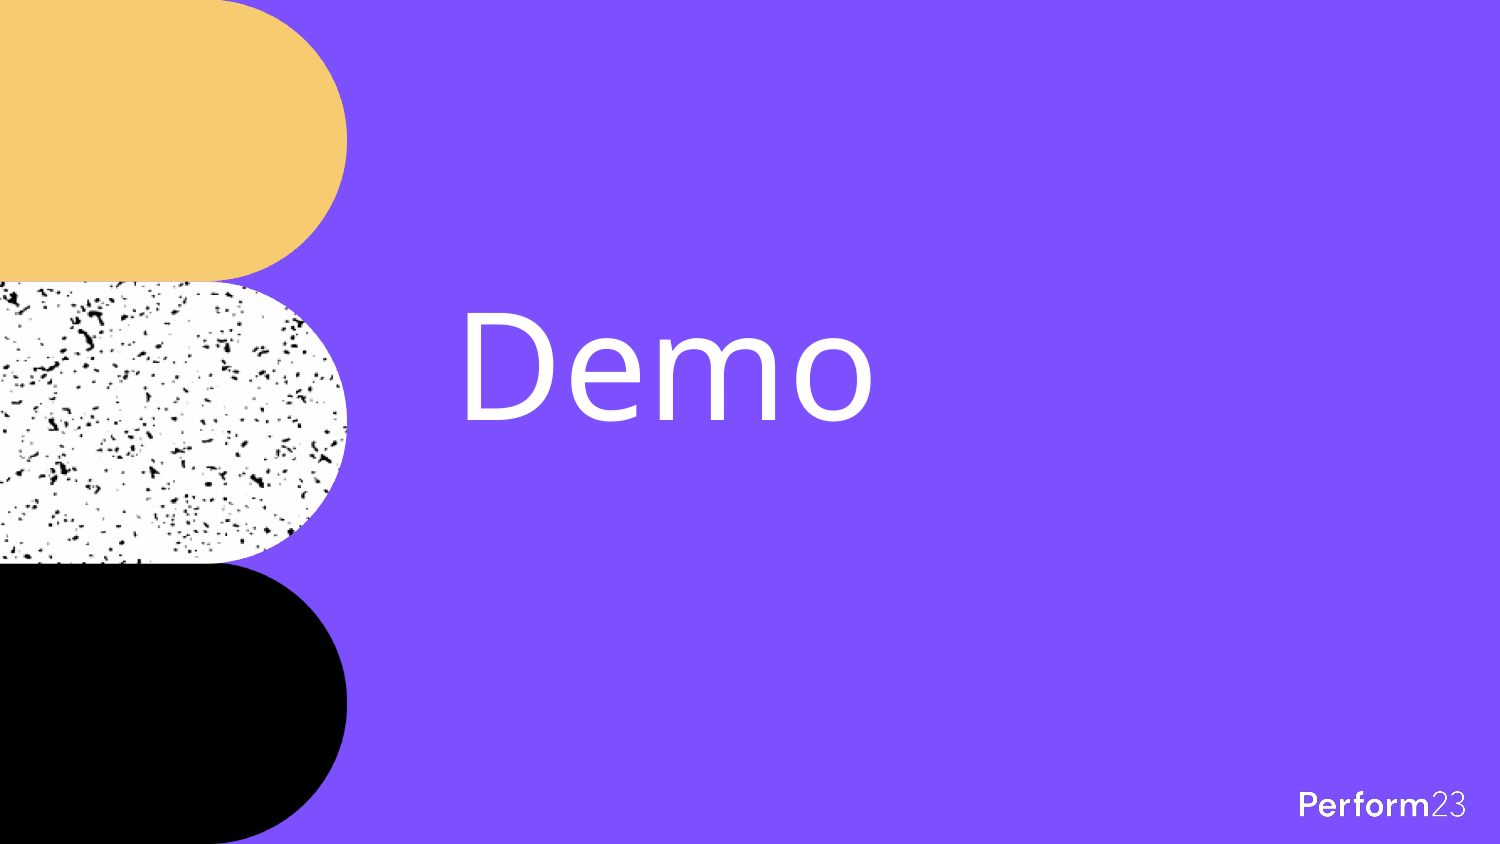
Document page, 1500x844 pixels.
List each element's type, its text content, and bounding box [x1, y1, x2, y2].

picture [1300, 791, 1465, 817]
picture [0, 0, 347, 844]
title Demo [438, 222, 1347, 498]
